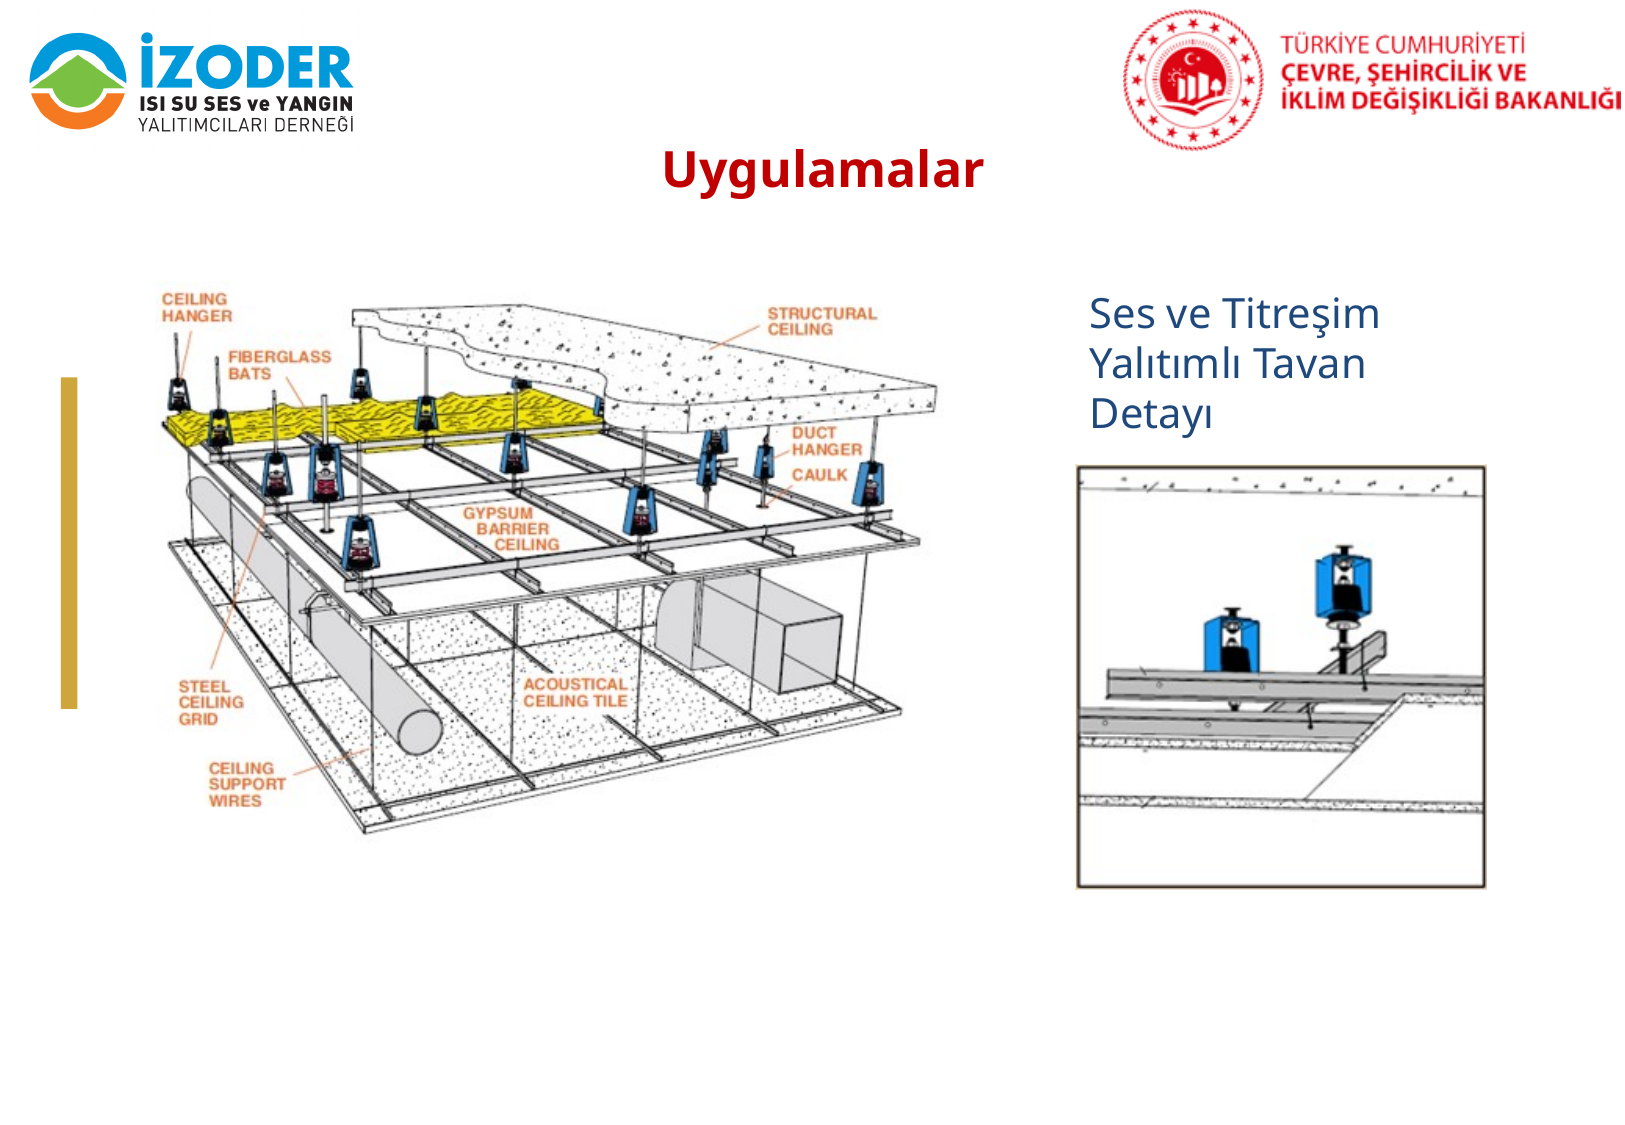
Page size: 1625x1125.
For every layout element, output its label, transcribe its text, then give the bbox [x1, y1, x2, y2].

picture [0, 2, 395, 155]
picture [155, 281, 944, 844]
text_box Ses ve Titreşim Yalıtımlı Tavan Detayı [1075, 279, 1510, 445]
picture [1123, 2, 1621, 159]
text_box [60, 377, 78, 709]
picture [1074, 464, 1487, 891]
text_box Uygulamalar [646, 130, 1016, 205]
